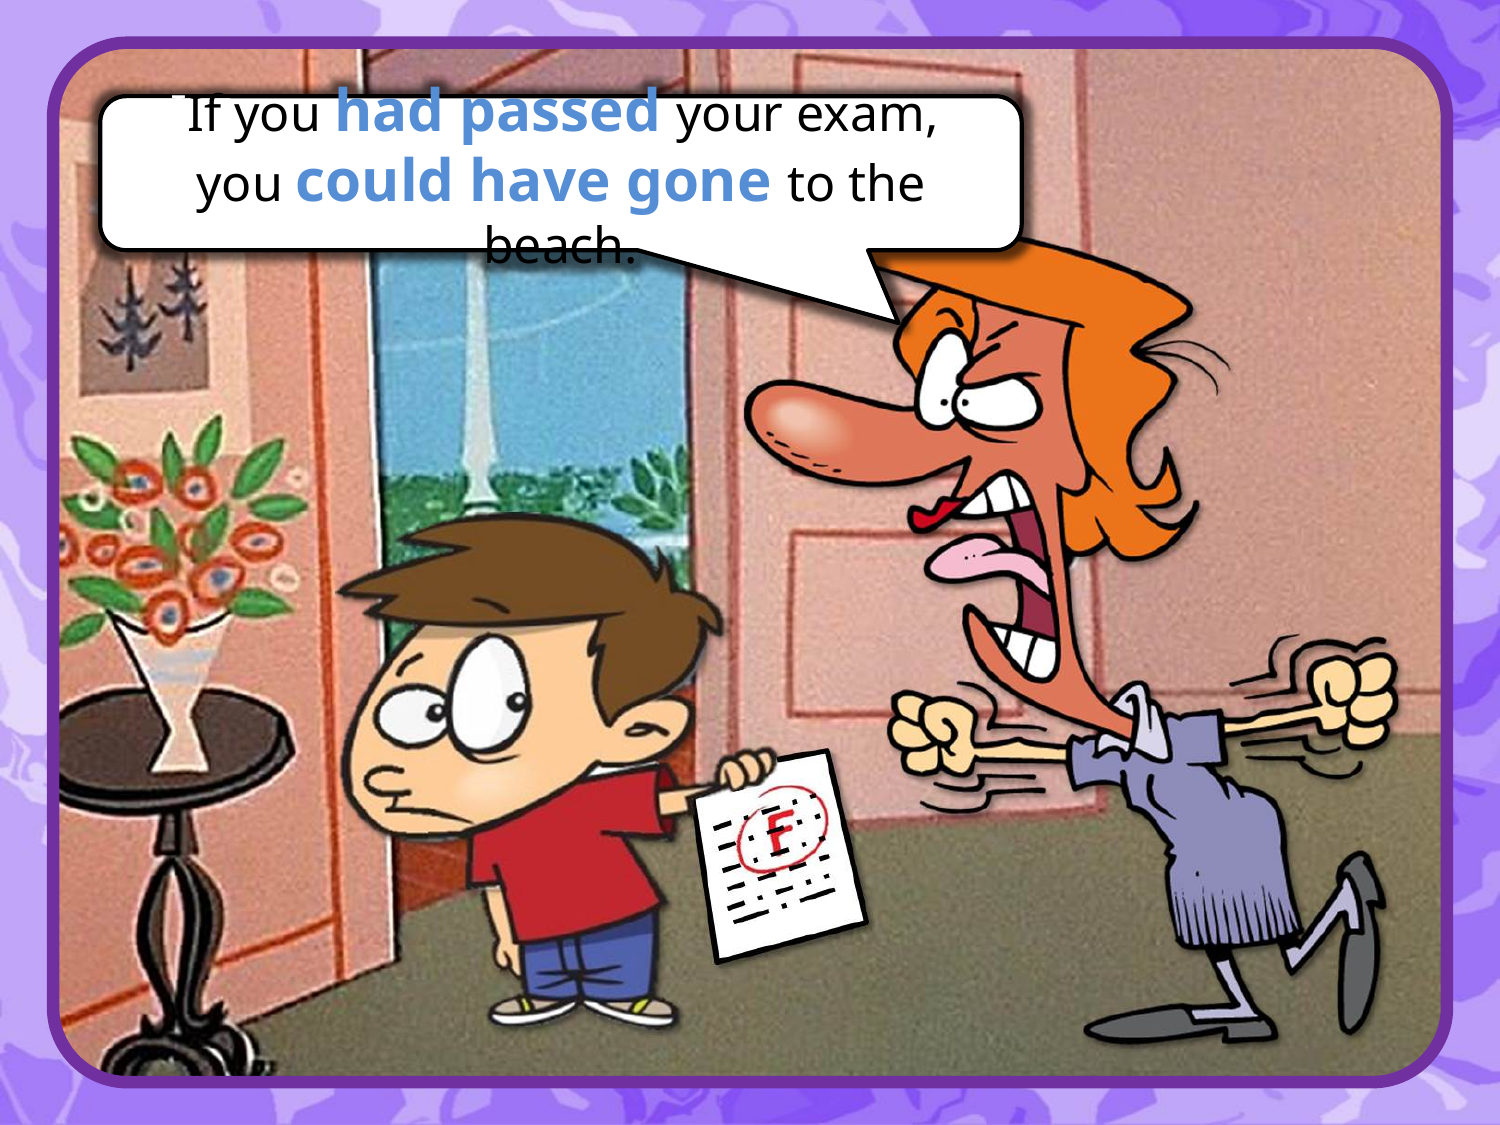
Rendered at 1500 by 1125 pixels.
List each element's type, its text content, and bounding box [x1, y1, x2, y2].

text_box IIf you had passed your exam, you could have gone to the beach. [98, 94, 1024, 326]
picture [0, 0, 1500, 1125]
text_box [50, 40, 1450, 1085]
